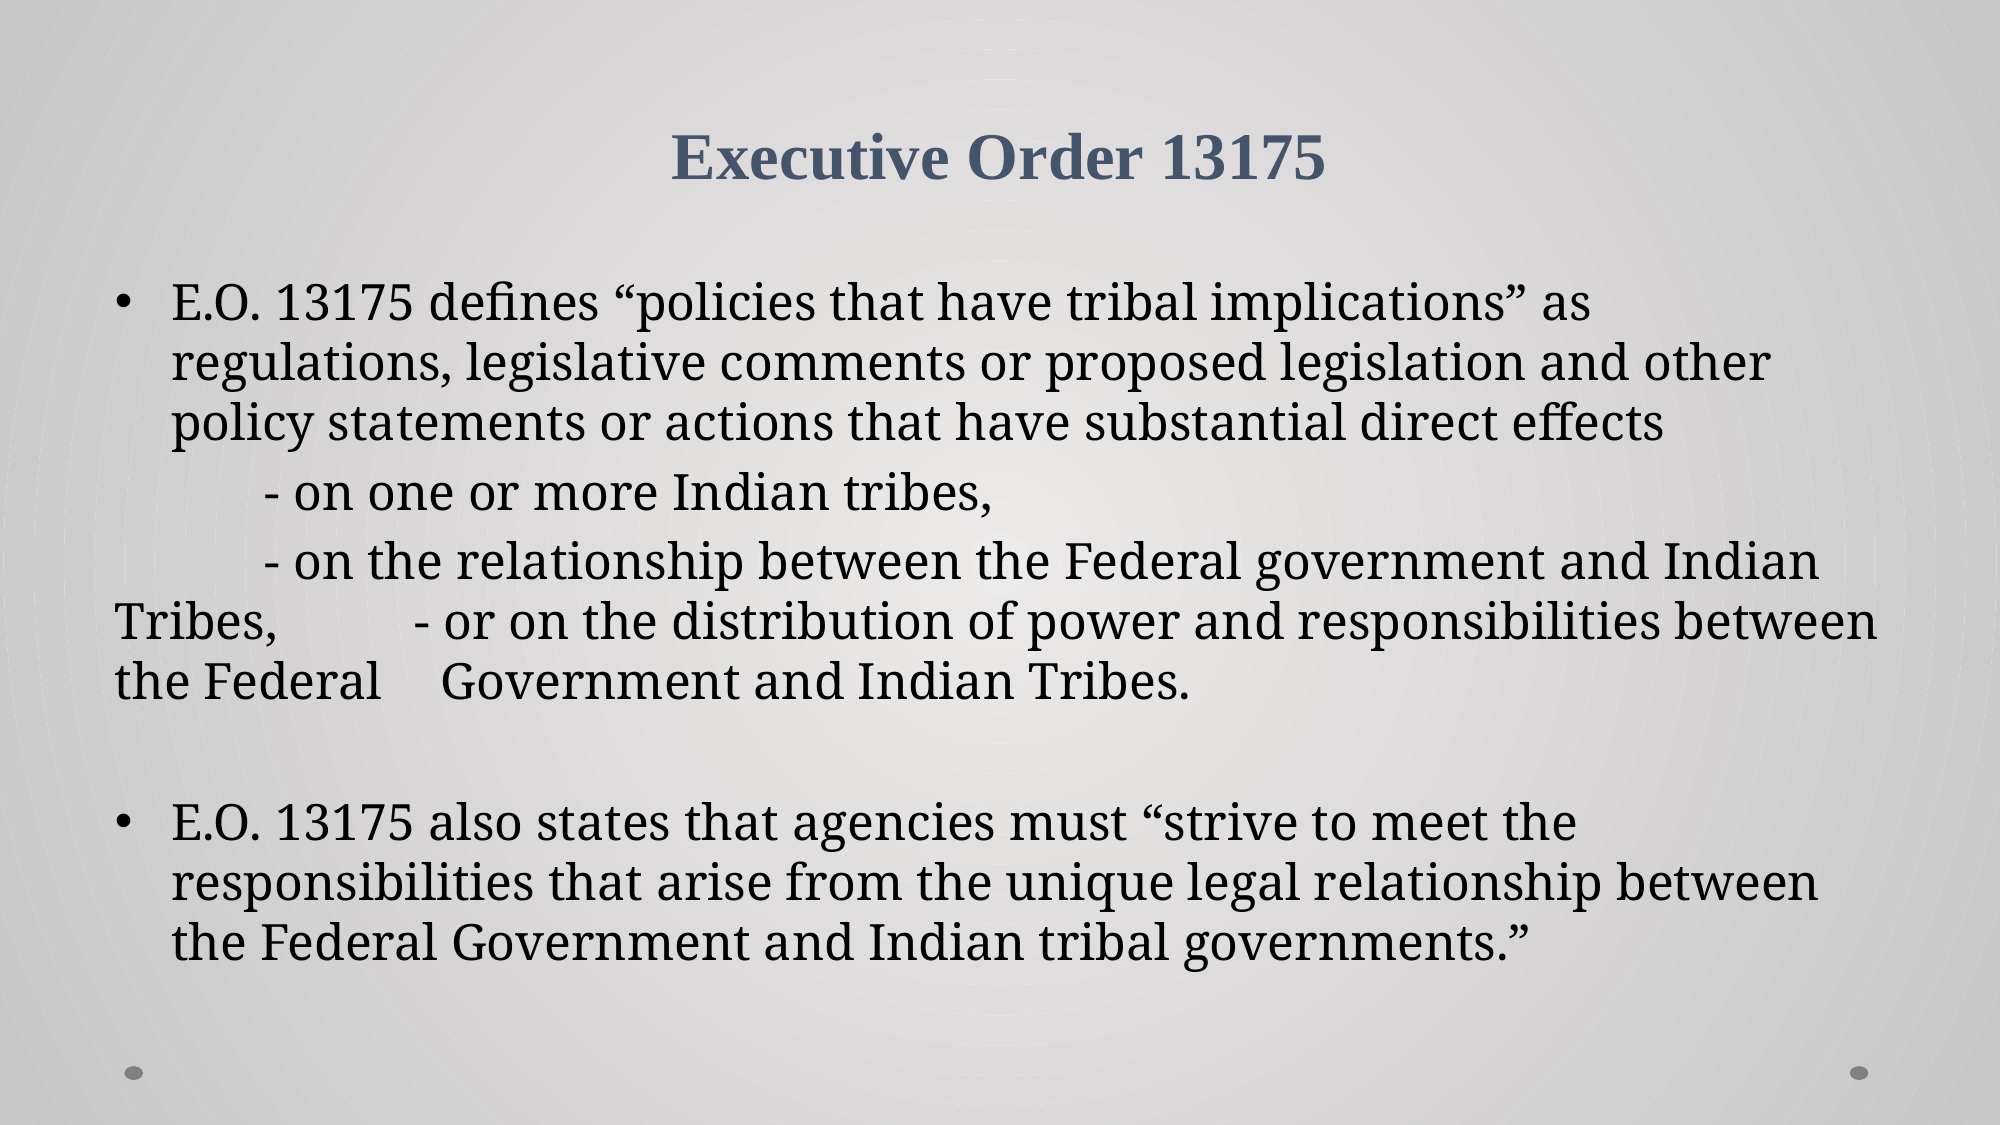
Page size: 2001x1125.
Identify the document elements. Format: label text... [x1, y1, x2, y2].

list E.O. 13175 defines “policies that have tribal implications” as regulations, legislative comments or proposed legislation and other policy statements or actions that have substantial direct effects - on one or more Indian tribes, - on the relationship between the Federal government and Indian Tribes, - or on the distribution of power and responsibilities between the Federal Government and Indian Tribes. E.O. 13175 also states that agencies must “strive to meet the responsibilities that arise from the unique legal relationship between the Federal Government and Indian tribal governments.” [99, 262, 1900, 1005]
title Executive Order 13175 [99, 0, 1900, 200]
